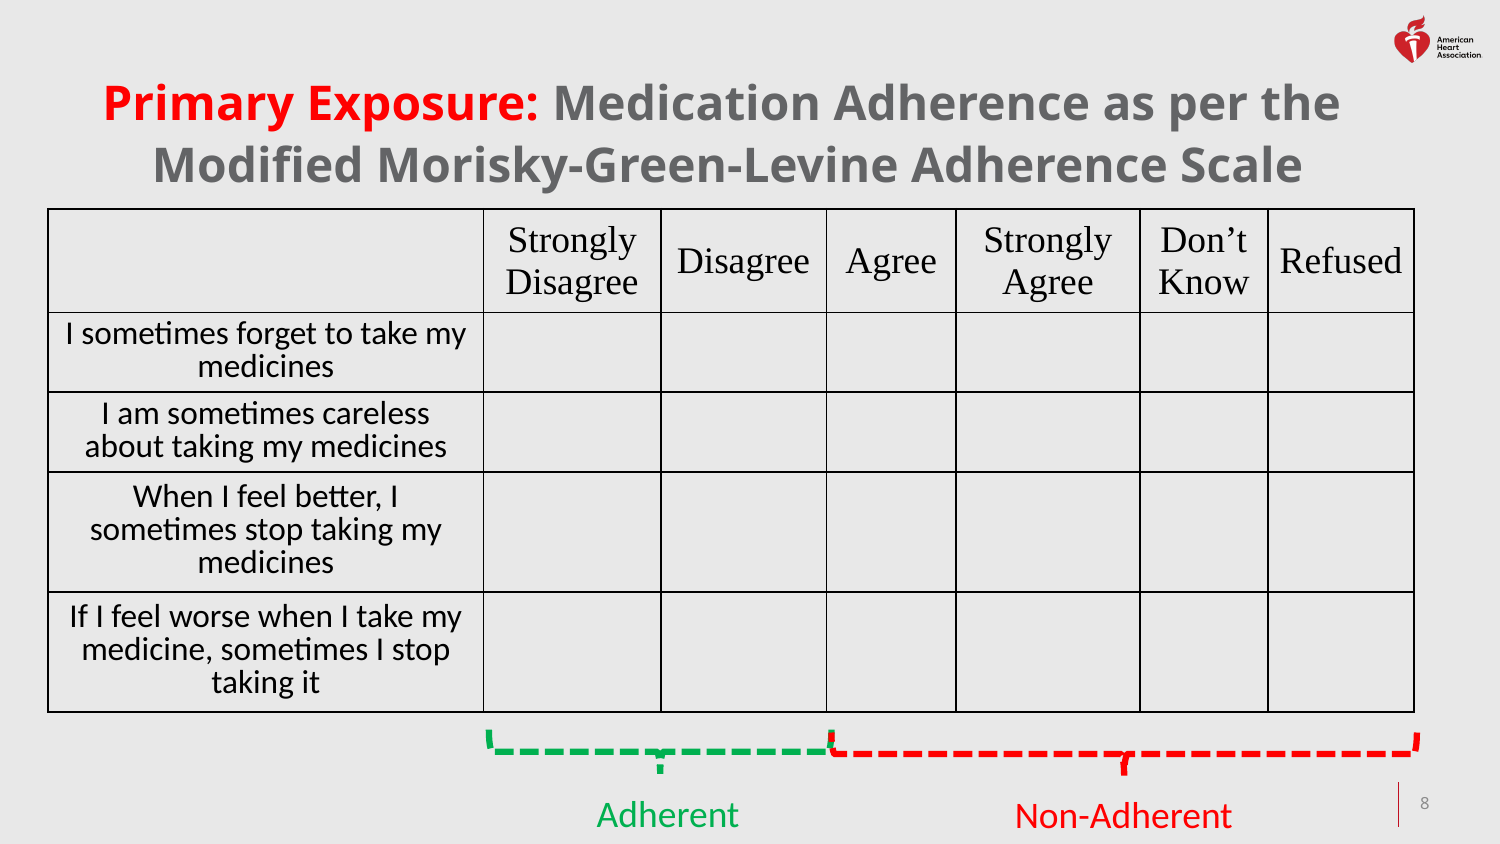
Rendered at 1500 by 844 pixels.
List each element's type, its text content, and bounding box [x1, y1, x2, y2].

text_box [831, 732, 1417, 827]
table_header Disagree [662, 210, 826, 312]
table_header Strongly Agree [957, 210, 1139, 312]
table_cell [1141, 393, 1267, 471]
table_header Agree [827, 210, 955, 312]
table_cell [827, 473, 955, 591]
slide_number 8 [1417, 782, 1500, 827]
table_cell [827, 393, 955, 471]
title Primary Exposure: Medication Adherence as per the Modified Morisky-Green-Levine Adherence Scale [48, 59, 1409, 154]
table_cell [1269, 313, 1413, 391]
table_header Don’t Know [1141, 210, 1267, 312]
table_cell [484, 313, 660, 391]
table_cell [1141, 473, 1267, 591]
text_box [488, 729, 832, 844]
table_cell When I feel better, I sometimes stop taking my medicines [49, 473, 483, 591]
table_header Refused [1269, 210, 1413, 312]
table_cell If I feel worse when I take my medicine, sometimes I stop taking it [49, 593, 483, 711]
table_cell [662, 593, 826, 711]
table_cell [957, 473, 1139, 591]
table_cell [662, 393, 826, 471]
table_cell [827, 313, 955, 391]
table_cell [1141, 593, 1267, 711]
table_cell [957, 393, 1139, 471]
table_header [49, 210, 483, 312]
table_cell [957, 593, 1139, 711]
table_cell [957, 313, 1139, 391]
table_cell [484, 473, 660, 591]
table_header Strongly Disagree [484, 210, 660, 312]
table_cell [662, 313, 826, 391]
table_cell [662, 473, 826, 591]
table_cell [1269, 393, 1413, 471]
table_cell [484, 593, 660, 711]
table_cell [1269, 473, 1413, 591]
table_cell [1141, 313, 1267, 391]
table_cell [1269, 593, 1413, 711]
table_cell [827, 593, 955, 711]
table_cell I am sometimes careless about taking my medicines [49, 393, 483, 471]
table_cell [484, 393, 660, 471]
table_cell I sometimes forget to take my medicines [49, 313, 483, 391]
